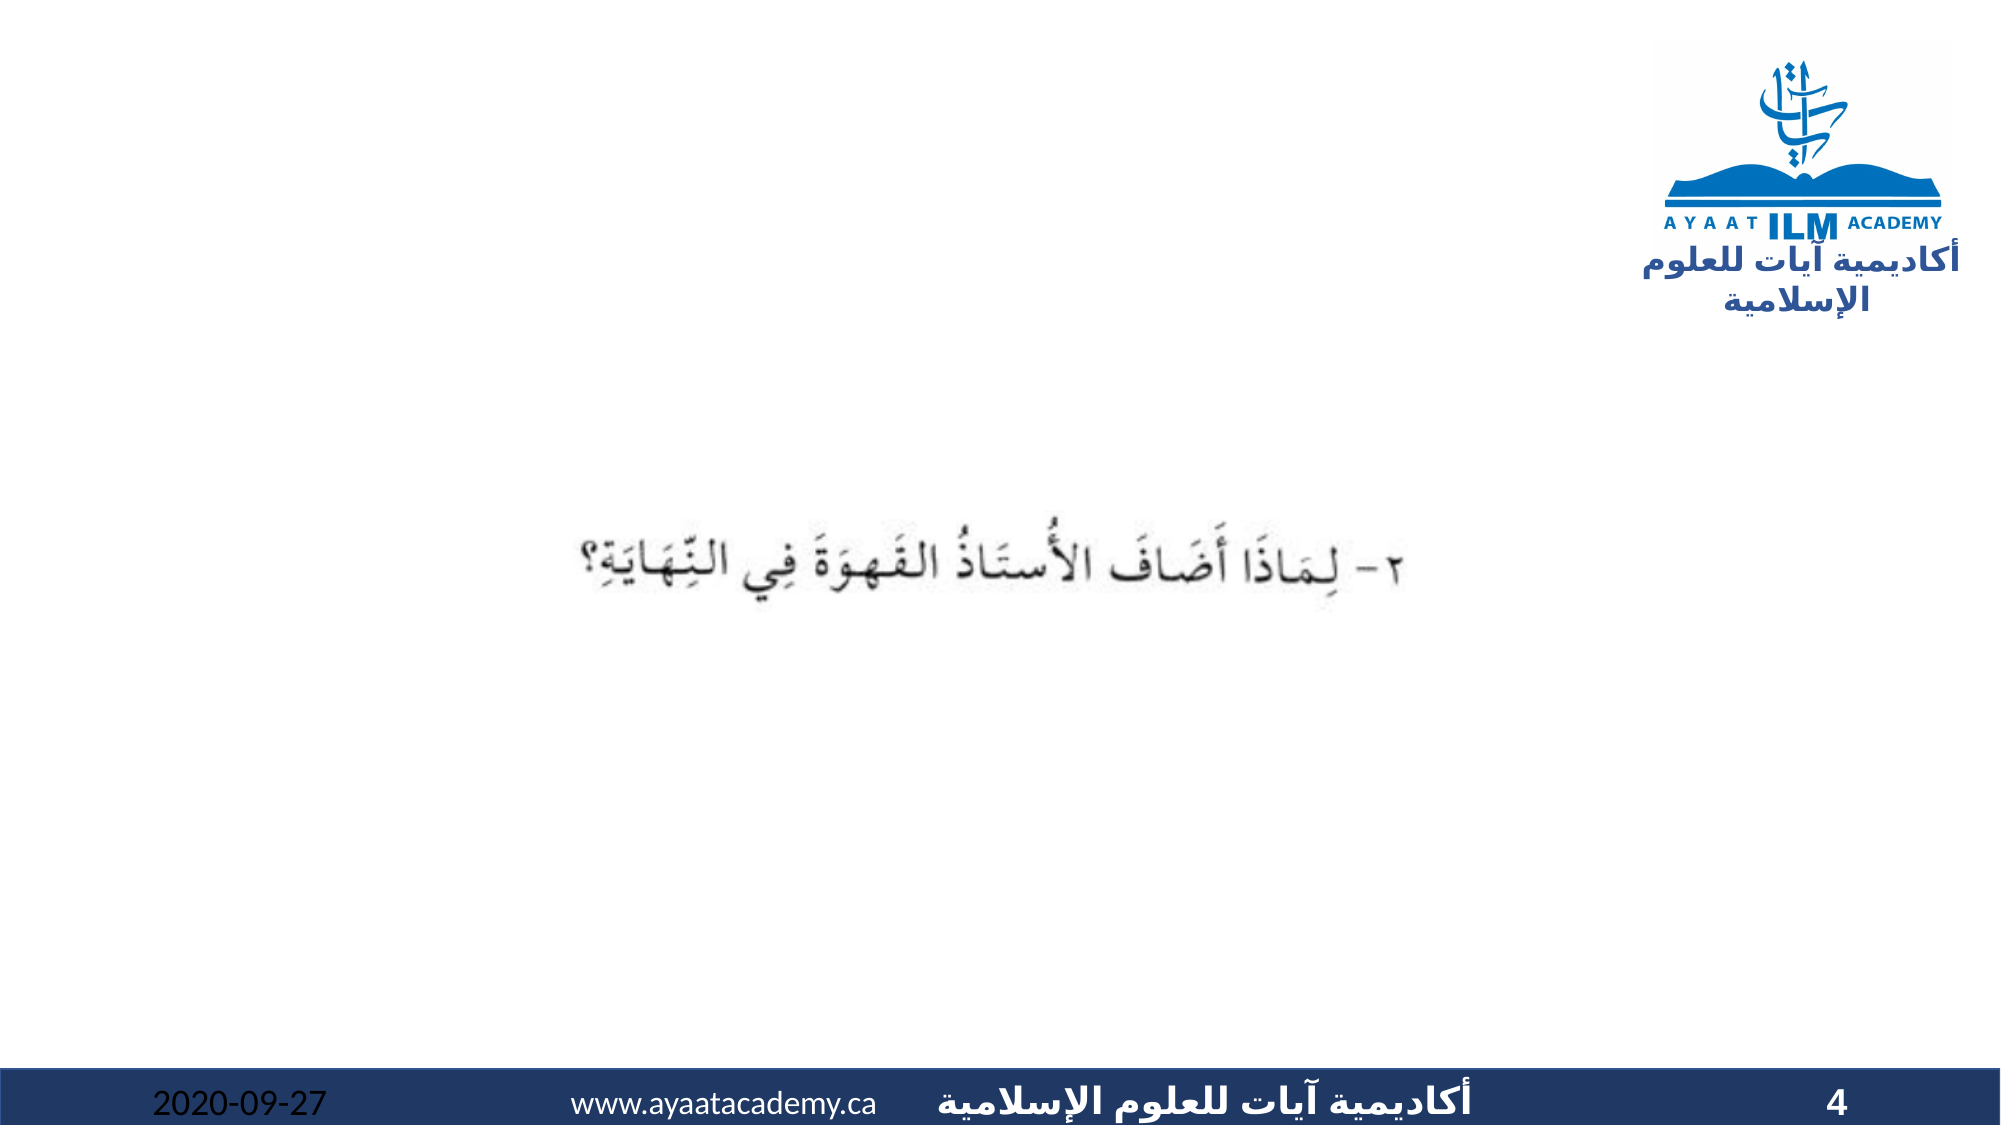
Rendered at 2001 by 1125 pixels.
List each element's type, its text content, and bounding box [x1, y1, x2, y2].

picture [556, 510, 1443, 614]
picture [1651, 37, 1952, 257]
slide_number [137, 1070, 588, 1125]
slide_number 4 [1412, 1070, 1863, 1125]
